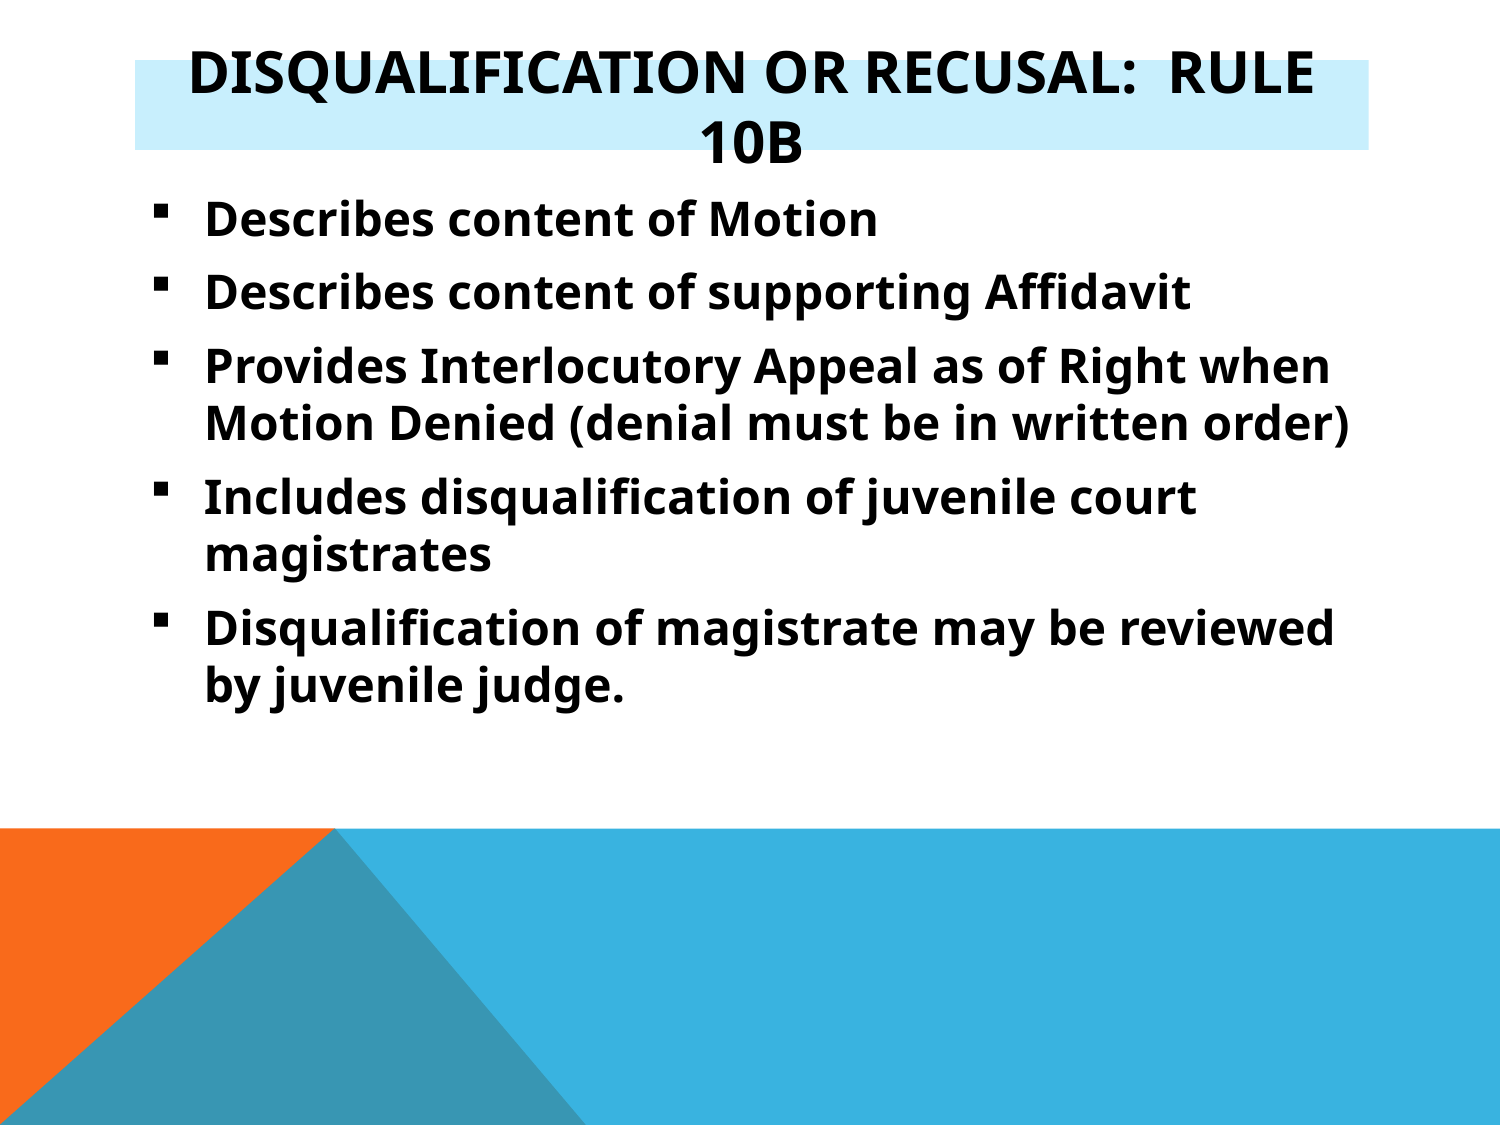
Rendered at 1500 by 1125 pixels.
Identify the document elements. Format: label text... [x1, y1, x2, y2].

list Describes content of Motion Describes content of supporting Affidavit Provides Interlocutory Appeal as of Right when Motion Denied (denial must be in written order) Includes disqualification of juvenile court magistrates Disqualification of magistrate may be reviewed by juvenile judge. [135, 180, 1369, 768]
title Disqualification or recusal: RULE 10B [135, 60, 1369, 150]
